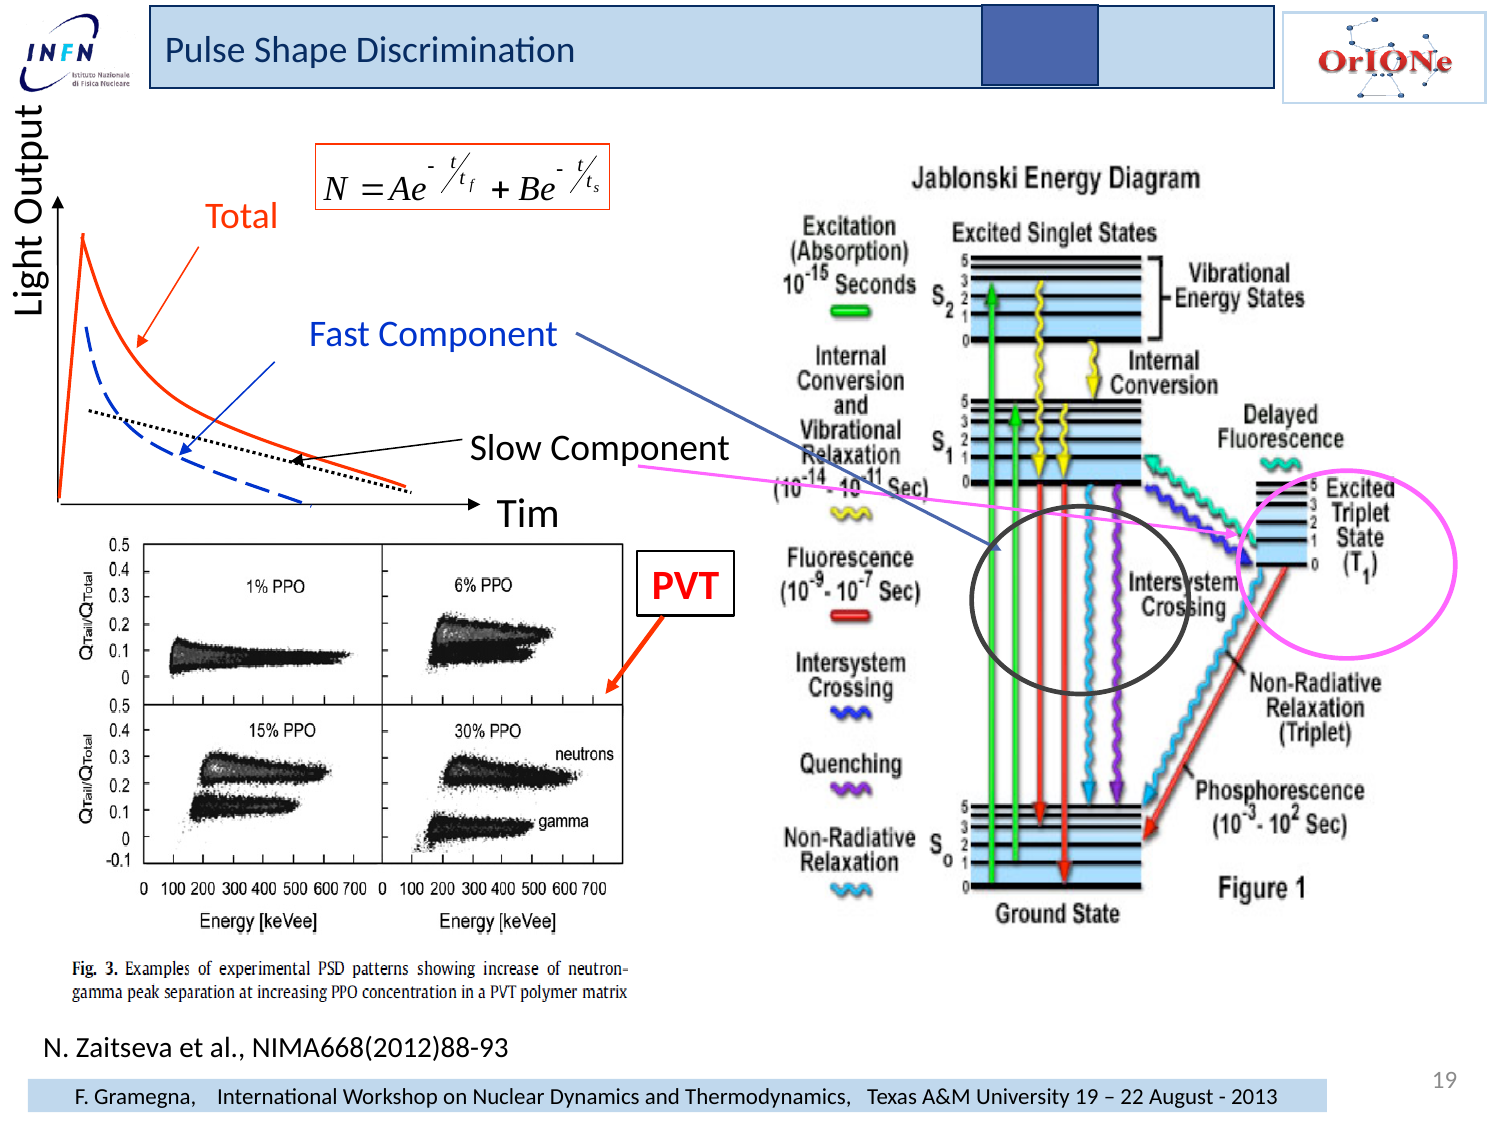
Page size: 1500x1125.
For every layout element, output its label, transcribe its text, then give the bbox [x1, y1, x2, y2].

picture [746, 136, 1419, 974]
picture [13, 9, 136, 87]
picture [60, 529, 628, 1030]
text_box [149, 5, 1275, 88]
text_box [1002, 465, 1239, 535]
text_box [1283, 12, 1486, 104]
text_box [1419, 493, 1457, 636]
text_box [0, 87, 784, 545]
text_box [316, 144, 609, 209]
slide_number 19 [1316, 1048, 1473, 1109]
footer F. Gramegna, International Workshop on Nuclear Dynamics and Thermodynamics, Texas A&M University 19 – 22 August - 2013 [27, 1078, 1327, 1113]
text_box PVT [637, 551, 735, 616]
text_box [576, 333, 1002, 551]
text_box N. Zaitseva et al., NIMA668(2012)88-93 [28, 1020, 531, 1071]
